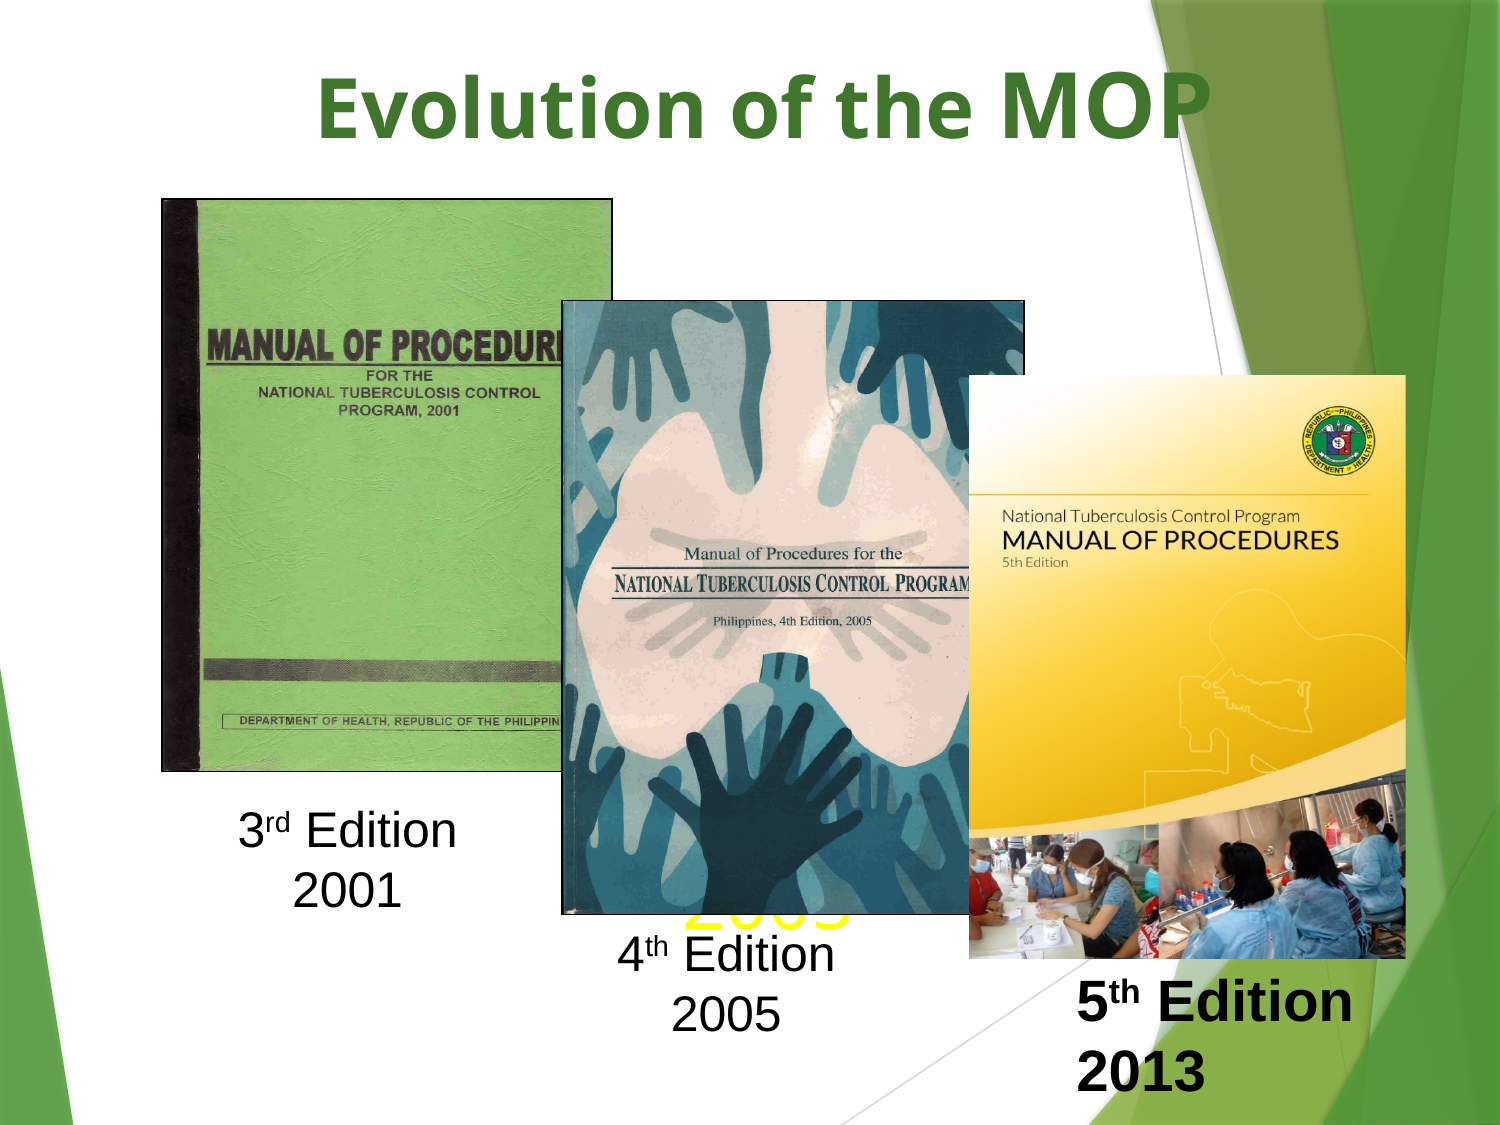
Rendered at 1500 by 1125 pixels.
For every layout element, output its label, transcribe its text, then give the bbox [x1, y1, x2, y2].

text_box Evolution of the MOP [299, 39, 1328, 164]
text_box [161, 199, 1438, 1101]
